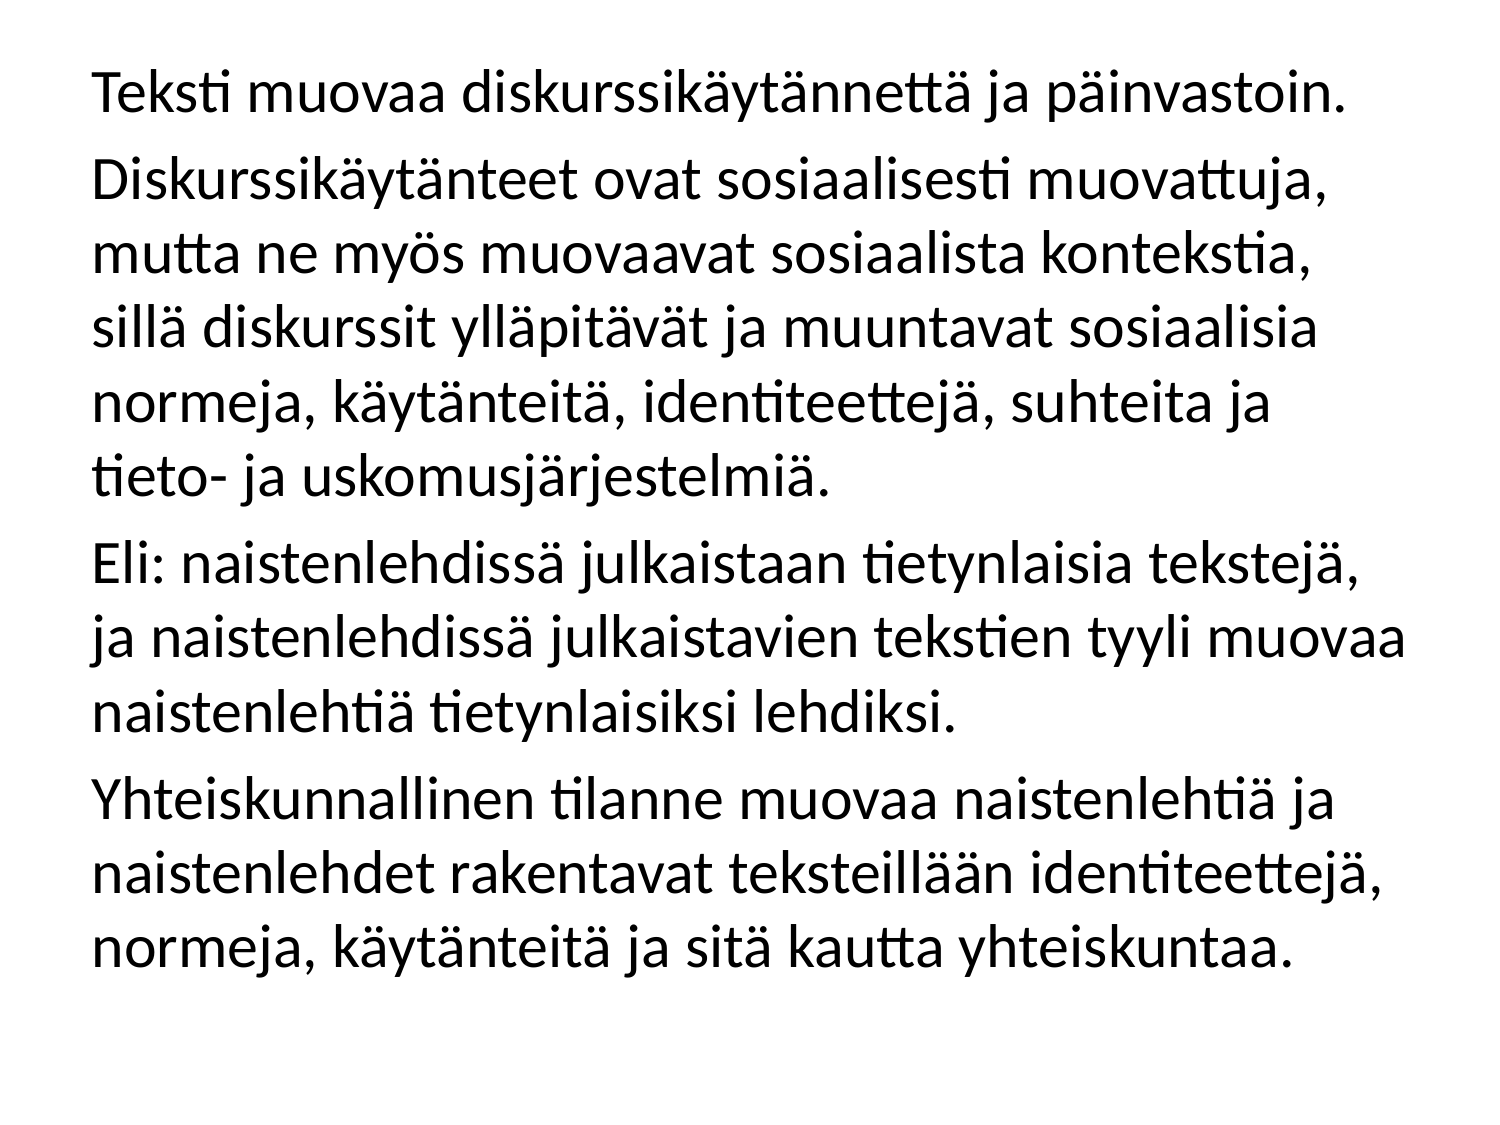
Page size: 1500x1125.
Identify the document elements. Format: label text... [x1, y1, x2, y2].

list Teksti muovaa diskurssikäytännettä ja päinvastoin. Diskurssikäytänteet ovat sosiaalisesti muovattuja, mutta ne myös muovaavat sosiaalista kontekstia, sillä diskurssit ylläpitävät ja muuntavat sosiaalisia normeja, käytänteitä, identiteettejä, suhteita ja tieto- ja uskomusjärjestelmiä. Eli: naistenlehdissä julkaistaan tietynlaisia tekstejä, ja naistenlehdissä julkaistavien tekstien tyyli muovaa naistenlehtiä tietynlaisiksi lehdiksi. Yhteiskunnallinen tilanne muovaa naistenlehtiä ja naistenlehdet rakentavat teksteillään identiteettejä, normeja, käytänteitä ja sitä kautta yhteiskuntaa. [76, 42, 1425, 1005]
